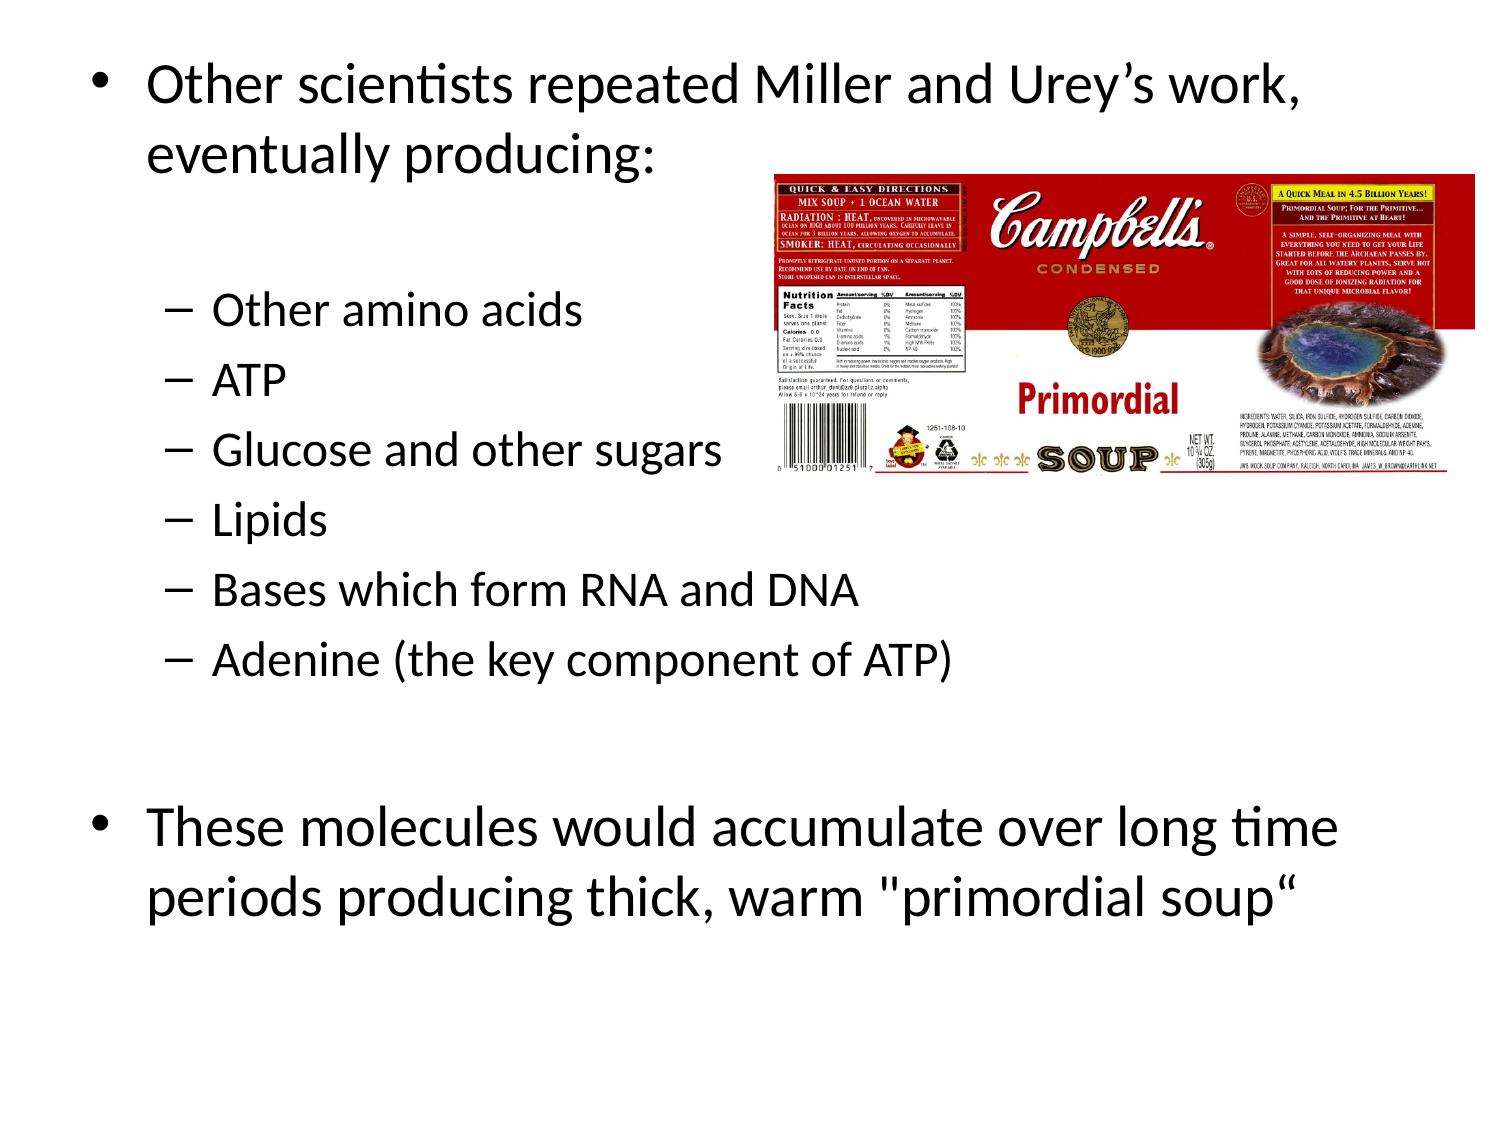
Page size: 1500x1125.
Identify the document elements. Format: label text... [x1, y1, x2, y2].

picture [774, 174, 1476, 482]
list Other scientists repeated Miller and Urey’s work, eventually producing: Other amino acids ATP Glucose and other sugars Lipids Bases which form RNA and DNA Adenine (the key component of ATP) These molecules would accumulate over long time periods producing thick, warm "primordial soup“ [75, 37, 1425, 1005]
